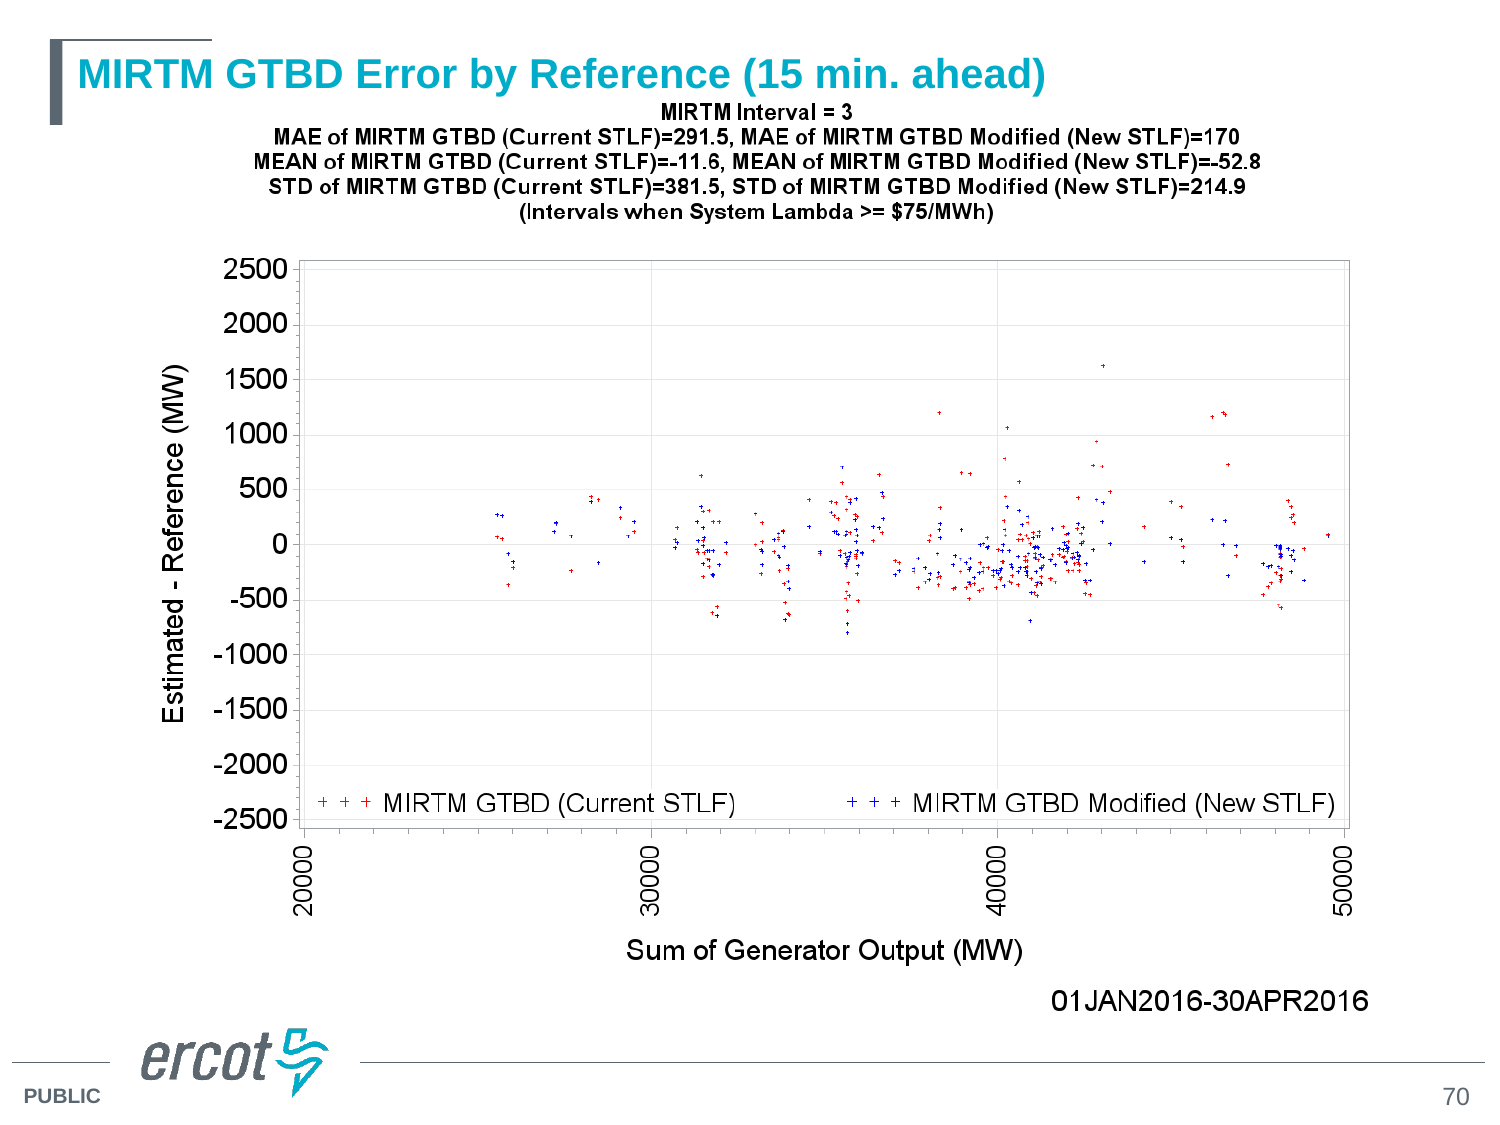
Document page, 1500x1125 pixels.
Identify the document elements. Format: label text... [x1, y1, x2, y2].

picture [137, 1024, 332, 1100]
picture [143, 99, 1369, 1019]
title MIRTM GTBD Error by Reference (15 min. ahead) [62, 39, 1450, 228]
